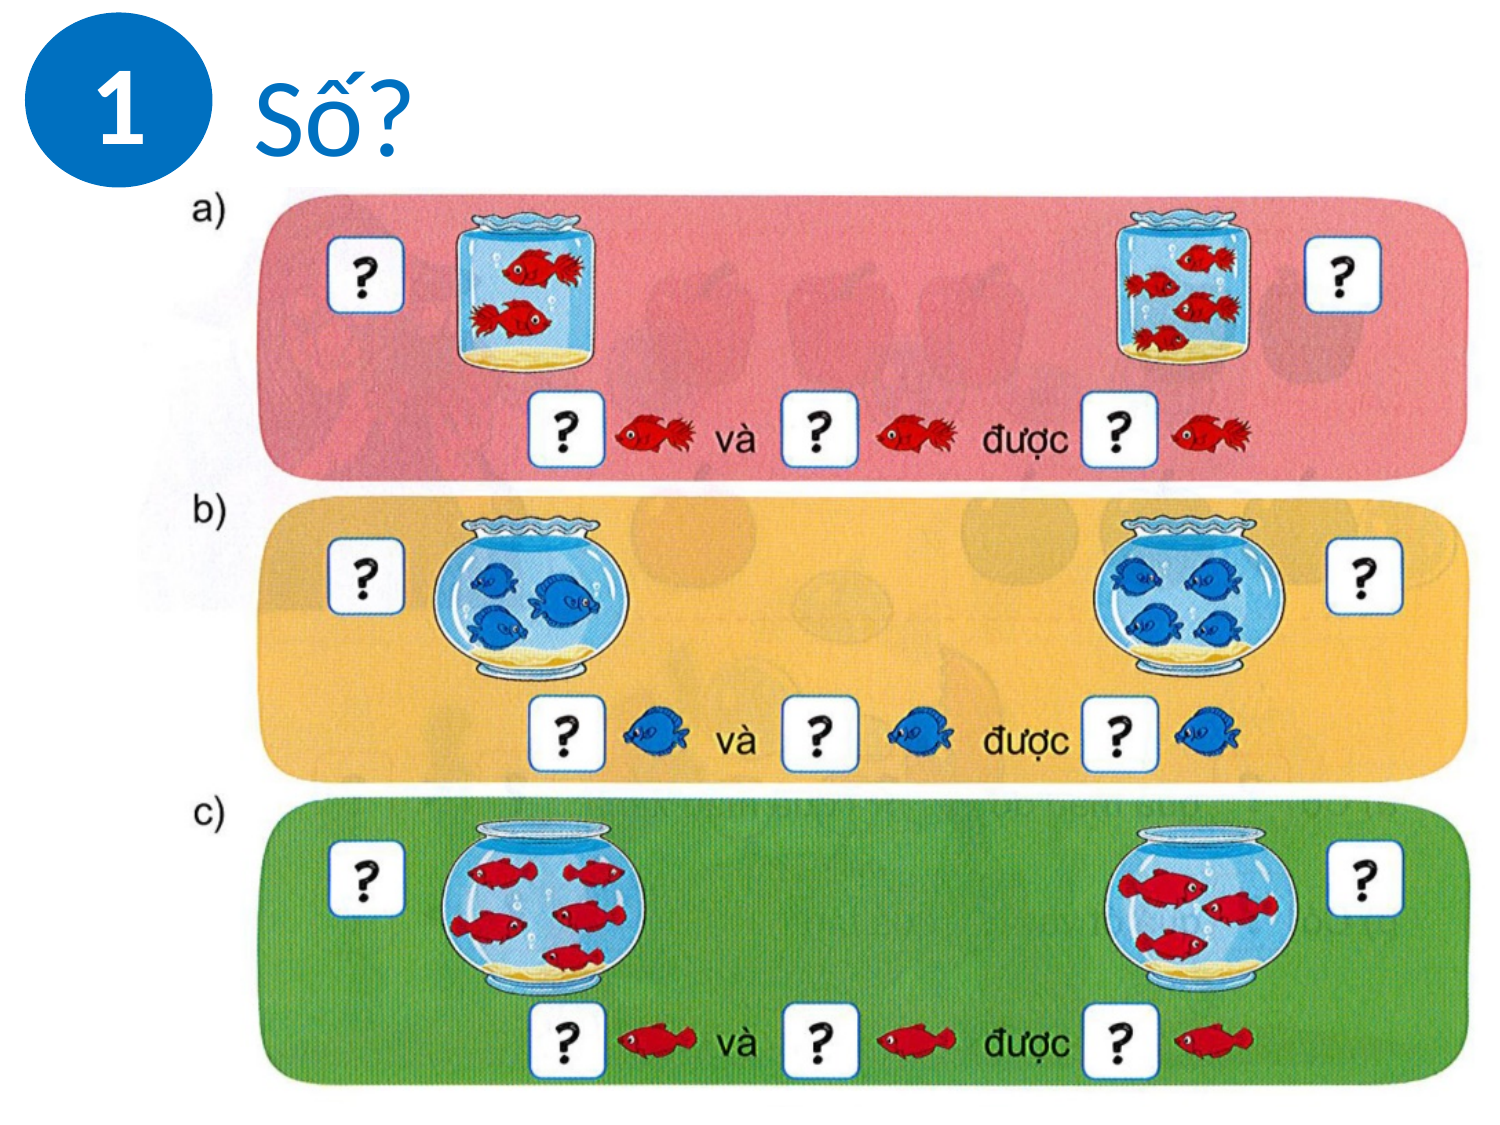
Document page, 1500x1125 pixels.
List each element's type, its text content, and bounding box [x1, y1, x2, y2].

picture [137, 187, 1488, 1107]
text_box 1 [22, 10, 215, 190]
text_box Số? [238, 36, 432, 185]
